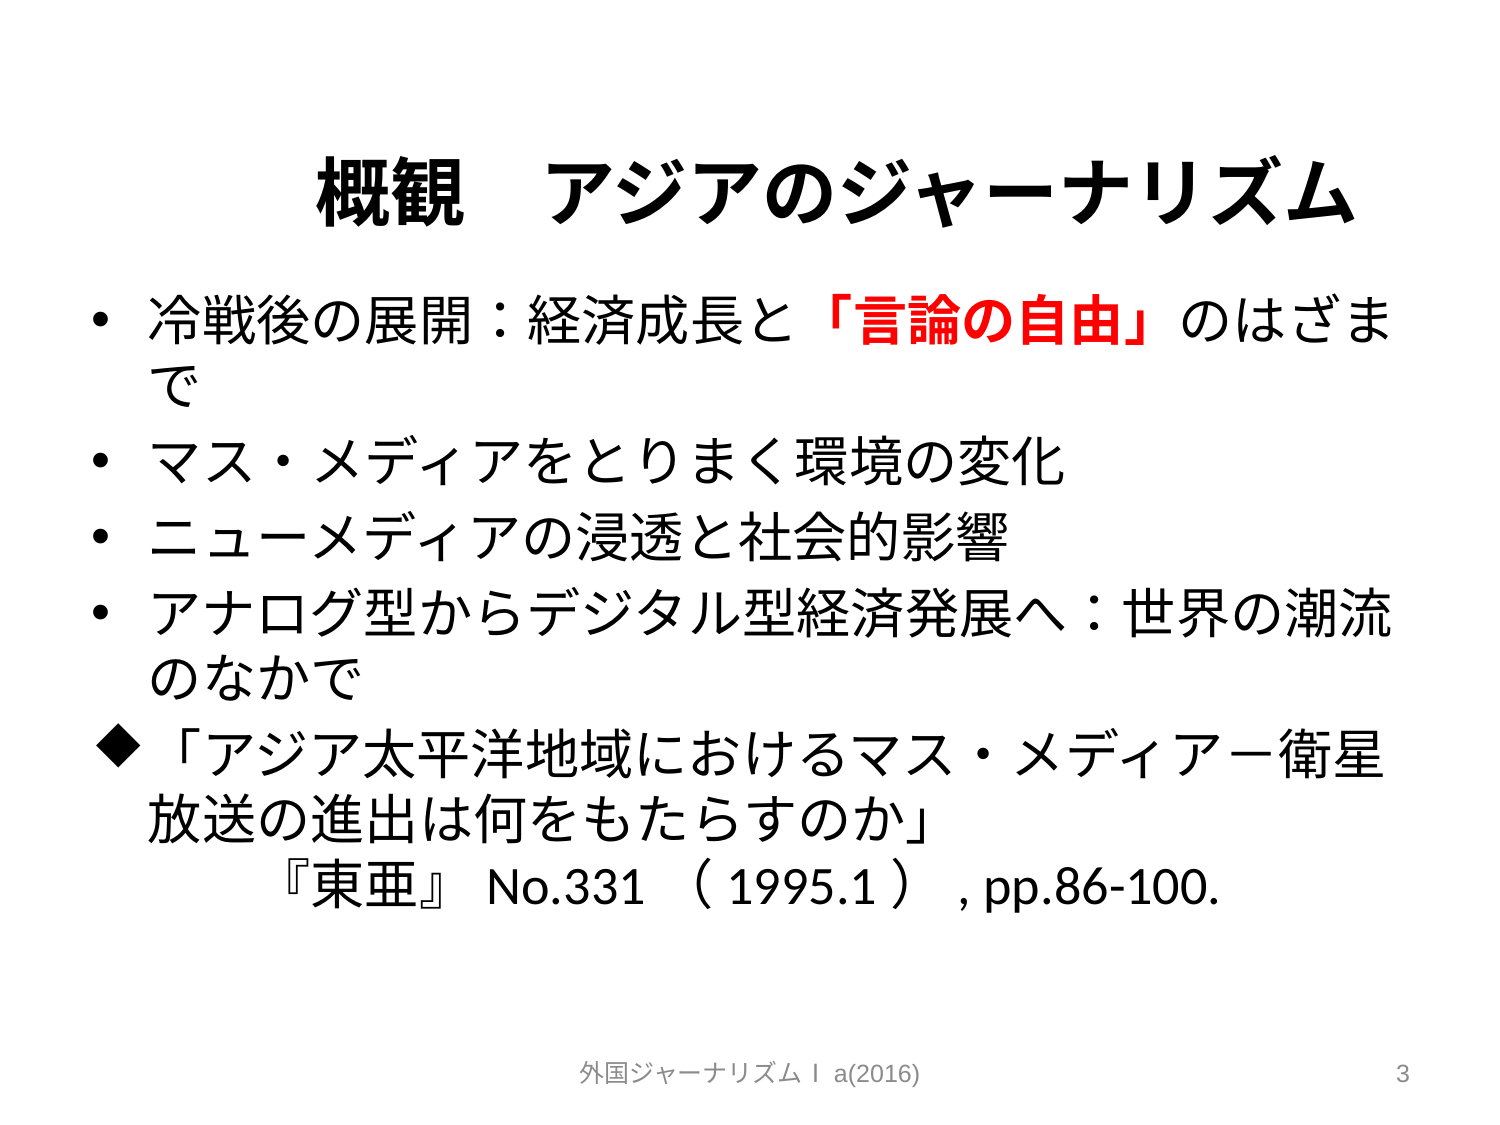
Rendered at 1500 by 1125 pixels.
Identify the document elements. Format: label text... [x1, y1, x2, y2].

footer 外国ジャーナリズムⅠa(2016) [512, 1042, 988, 1103]
title 概観 アジアのジャーナリズム [200, 125, 1475, 256]
list 冷戦後の展開：経済成長と「言論の自由」のはざまで マス・メディアをとりまく環境の変化 ニューメディアの浸透と社会的影響 アナログ型からデジタル型経済発展へ：世界の潮流のなかで 「アジア太平洋地域におけるマス・メディア－衛星放送の進出は何をもたらすのか」 『東亜』No.331（1995.1）, pp.86-100. [76, 278, 1436, 1000]
slide_number 3 [1074, 1042, 1425, 1103]
